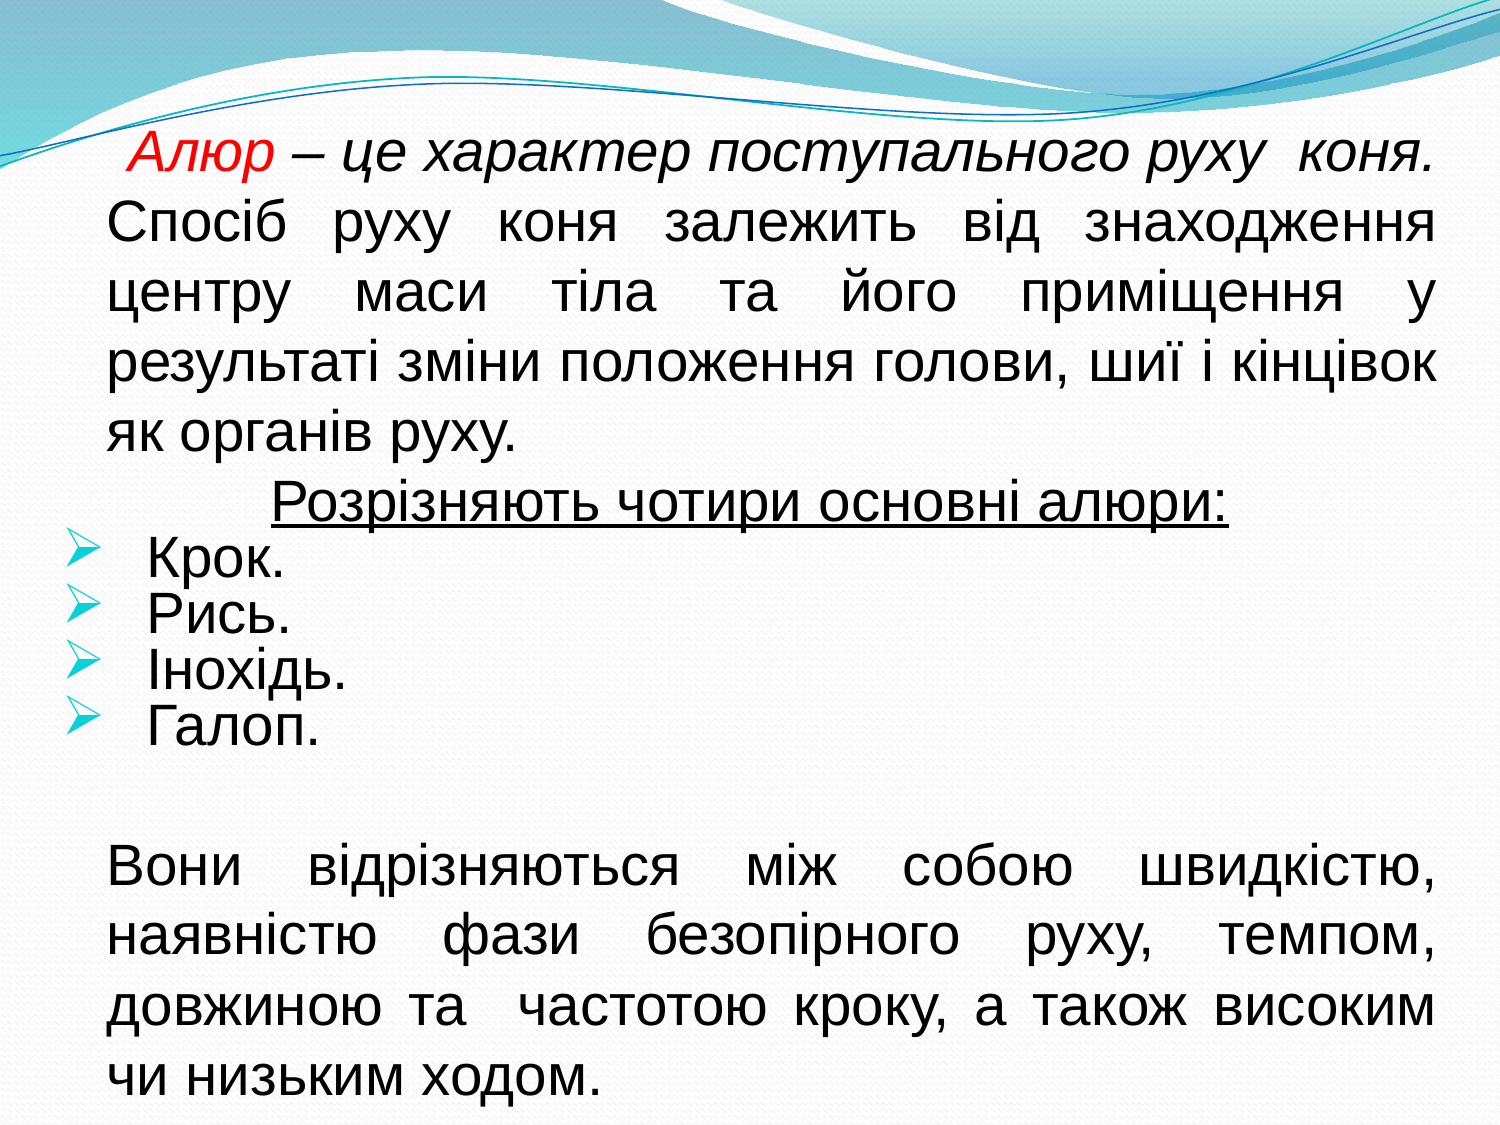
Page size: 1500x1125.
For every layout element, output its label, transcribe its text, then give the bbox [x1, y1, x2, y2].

list Алюр – це характер поступального руху коня. Спосіб руху коня залежить від знаходження центру маси тіла та його приміщення у результаті зміни положення голови, шиї і кінцівок як органів руху. Розрізняють чотири основні алюри: Крок. Рись. Інохідь. Галоп. Вони відрізняються між собою швидкістю, наявністю фази безопірного руху, темпом, довжиною та частотою кроку, а також високим чи низьким ходом. [46, 105, 1454, 1125]
